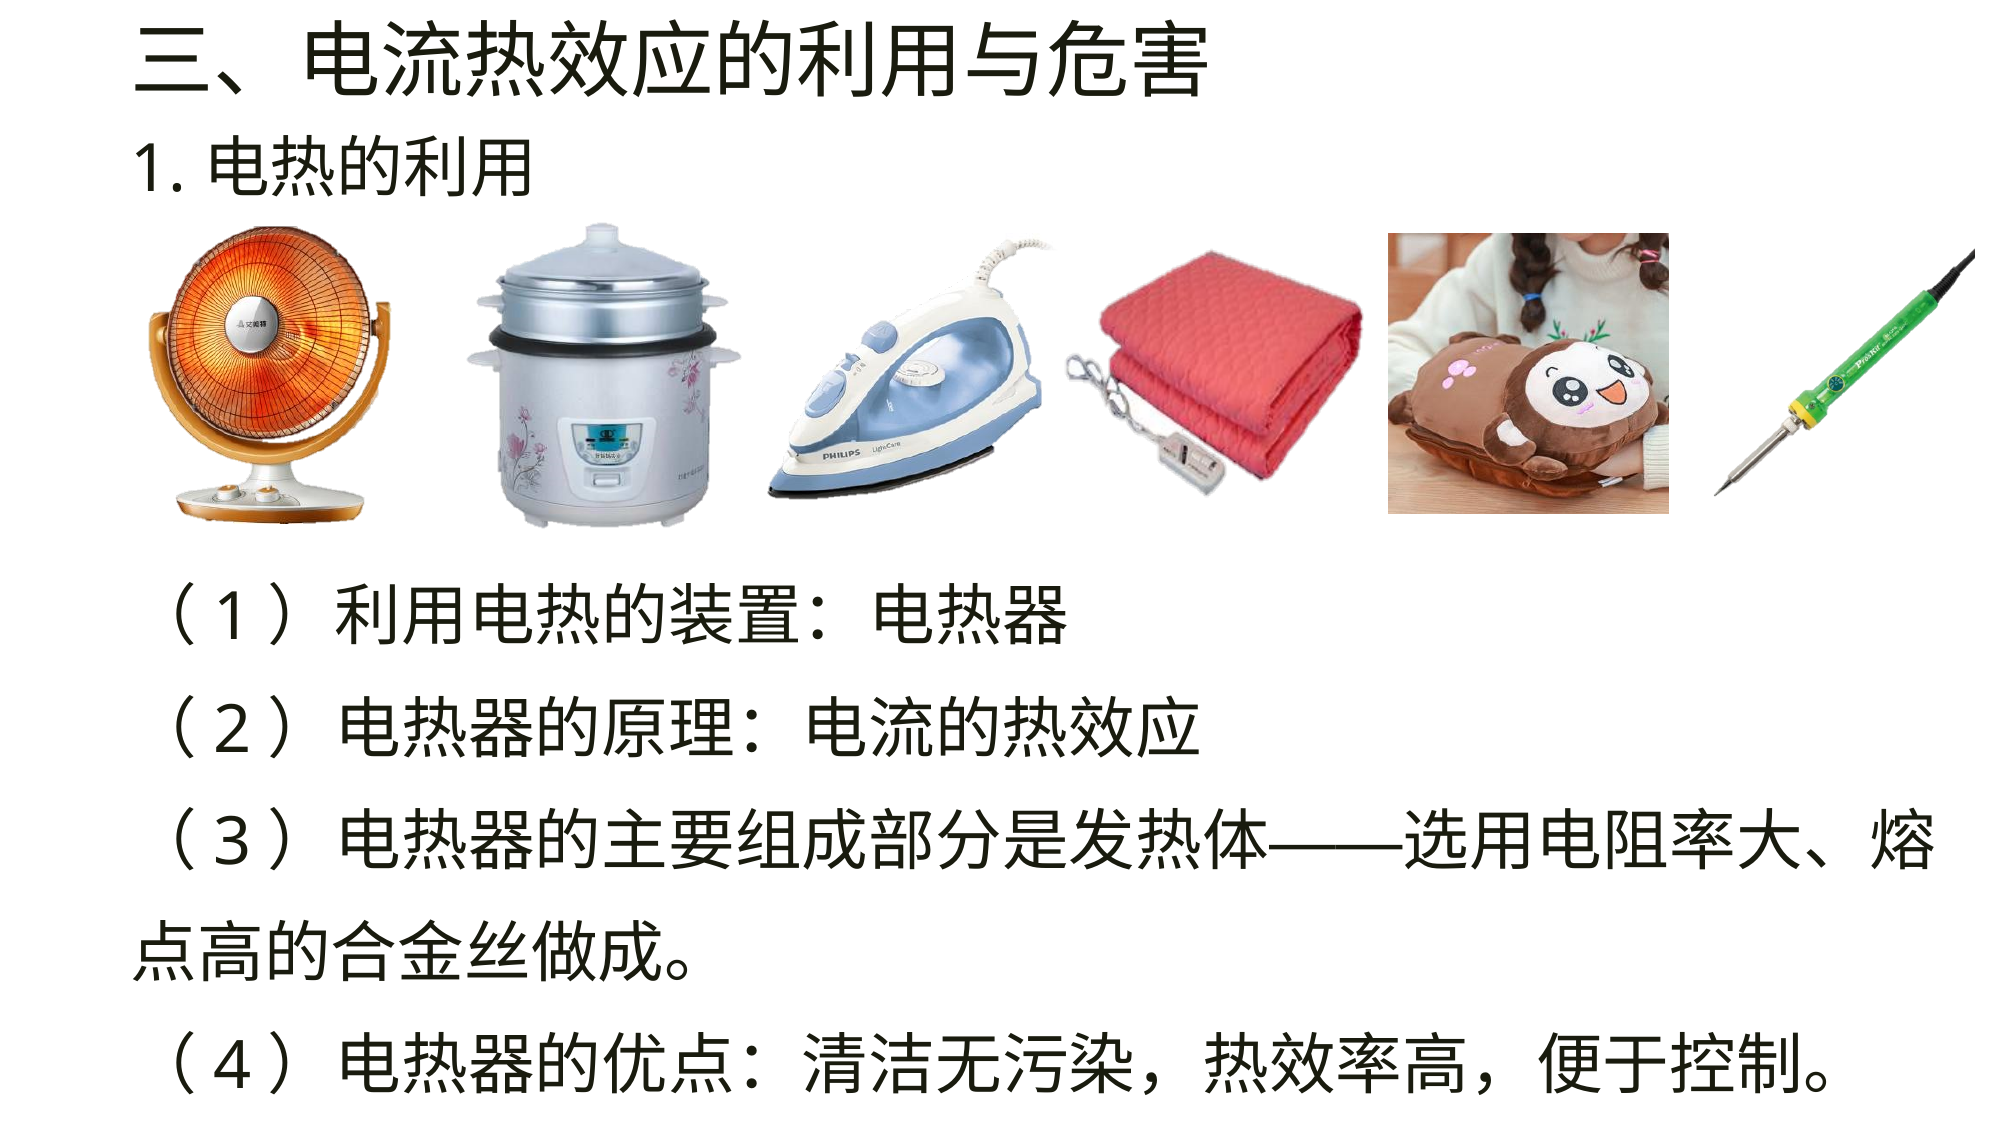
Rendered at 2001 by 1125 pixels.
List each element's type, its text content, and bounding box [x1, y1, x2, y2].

picture [1388, 233, 1669, 514]
picture [1694, 229, 1975, 511]
picture [1061, 246, 1368, 504]
list 1.电热的利用 （1）利用电热的装置：电热器 （2）电热器的原理：电流的热效应 （3）电热器的主要组成部分是发热体——选用电阻率大、熔点高的合金丝做成。 （4）电热器的优点：清洁无污染，热效率高，便于控制。 [115, 85, 2000, 1125]
picture [115, 219, 425, 529]
title 三、电流热效应的利用与危害 [115, 11, 1975, 85]
picture [761, 233, 1058, 529]
picture [464, 219, 745, 529]
